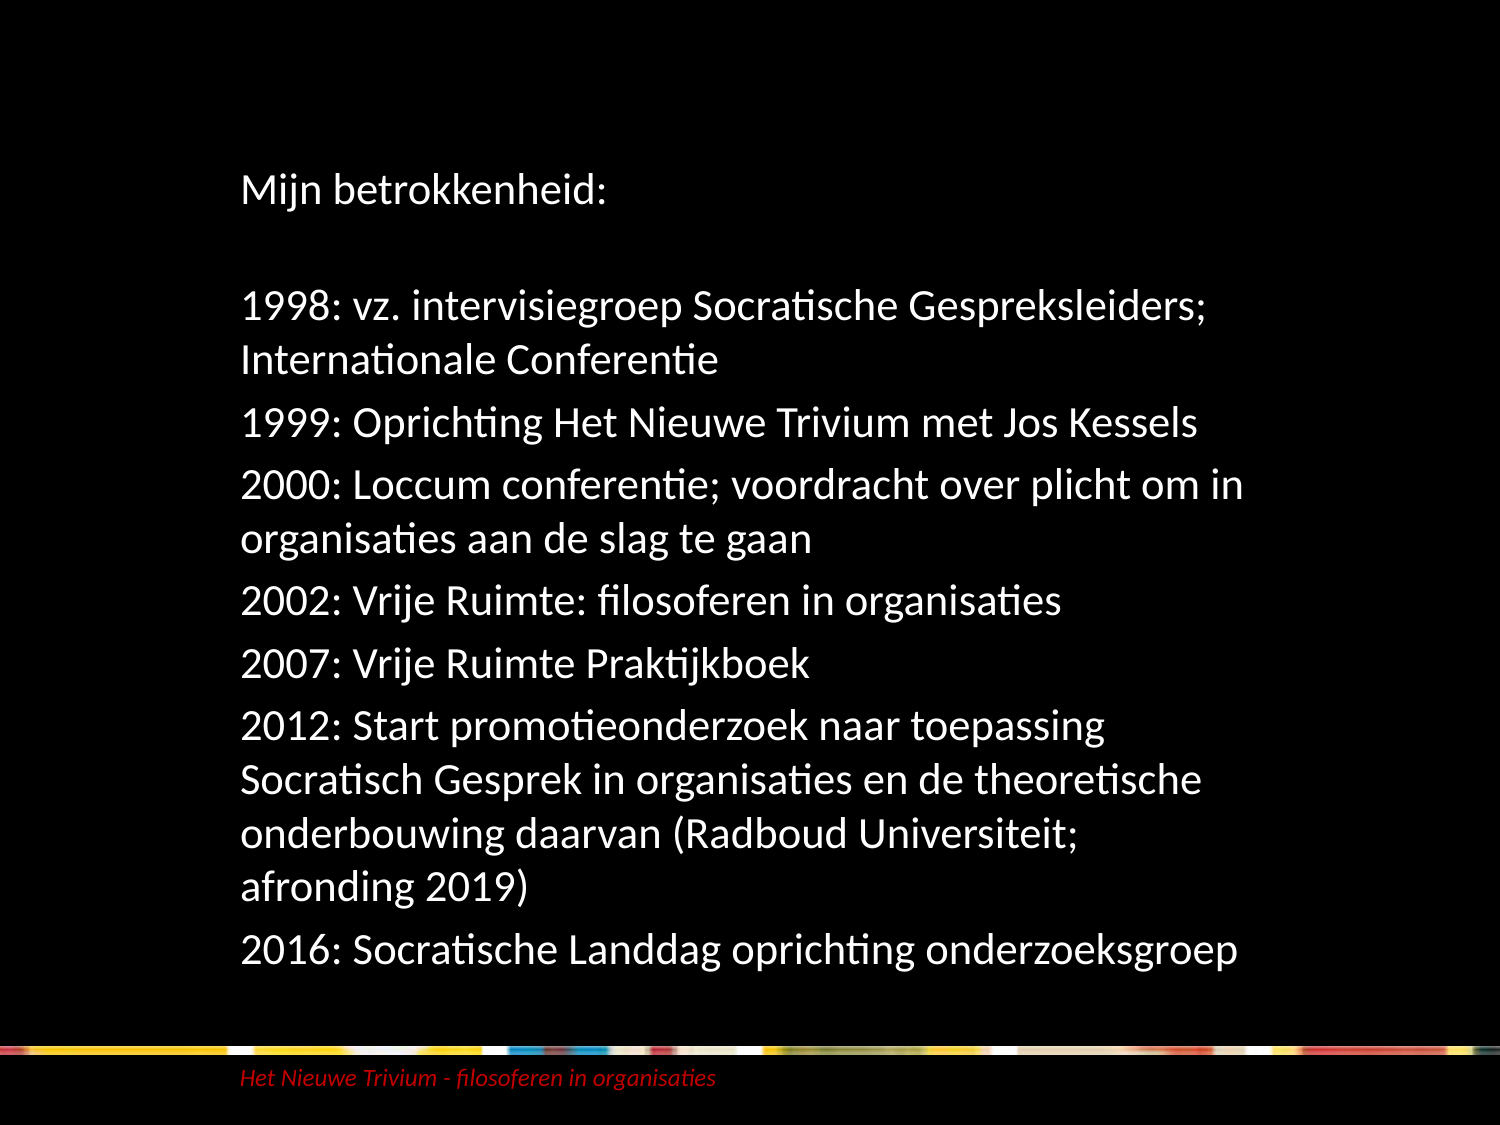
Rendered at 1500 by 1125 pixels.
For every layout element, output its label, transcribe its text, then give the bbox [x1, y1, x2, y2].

subtitle Mijn betrokkenheid: 1998: vz. intervisiegroep Socratische Gespreksleiders; Internationale Conferentie 1999: Oprichting Het Nieuwe Trivium met Jos Kessels 2000: Loccum conferentie; voordracht over plicht om in organisaties aan de slag te gaan 2002: Vrije Ruimte: filosoferen in organisaties 2007: Vrije Ruimte Praktijkboek 2012: Start promotieonderzoek naar toepassing Socratisch Gesprek in organisaties en de theoretische onderbouwing daarvan (Radboud Universiteit; afronding 2019) 2016: Socratische Landdag oprichting onderzoeksgroep [225, 90, 1275, 1002]
text_box Het Nieuwe Trivium - filosoferen in organisaties [225, 1063, 993, 1099]
picture [0, 1046, 1500, 1055]
